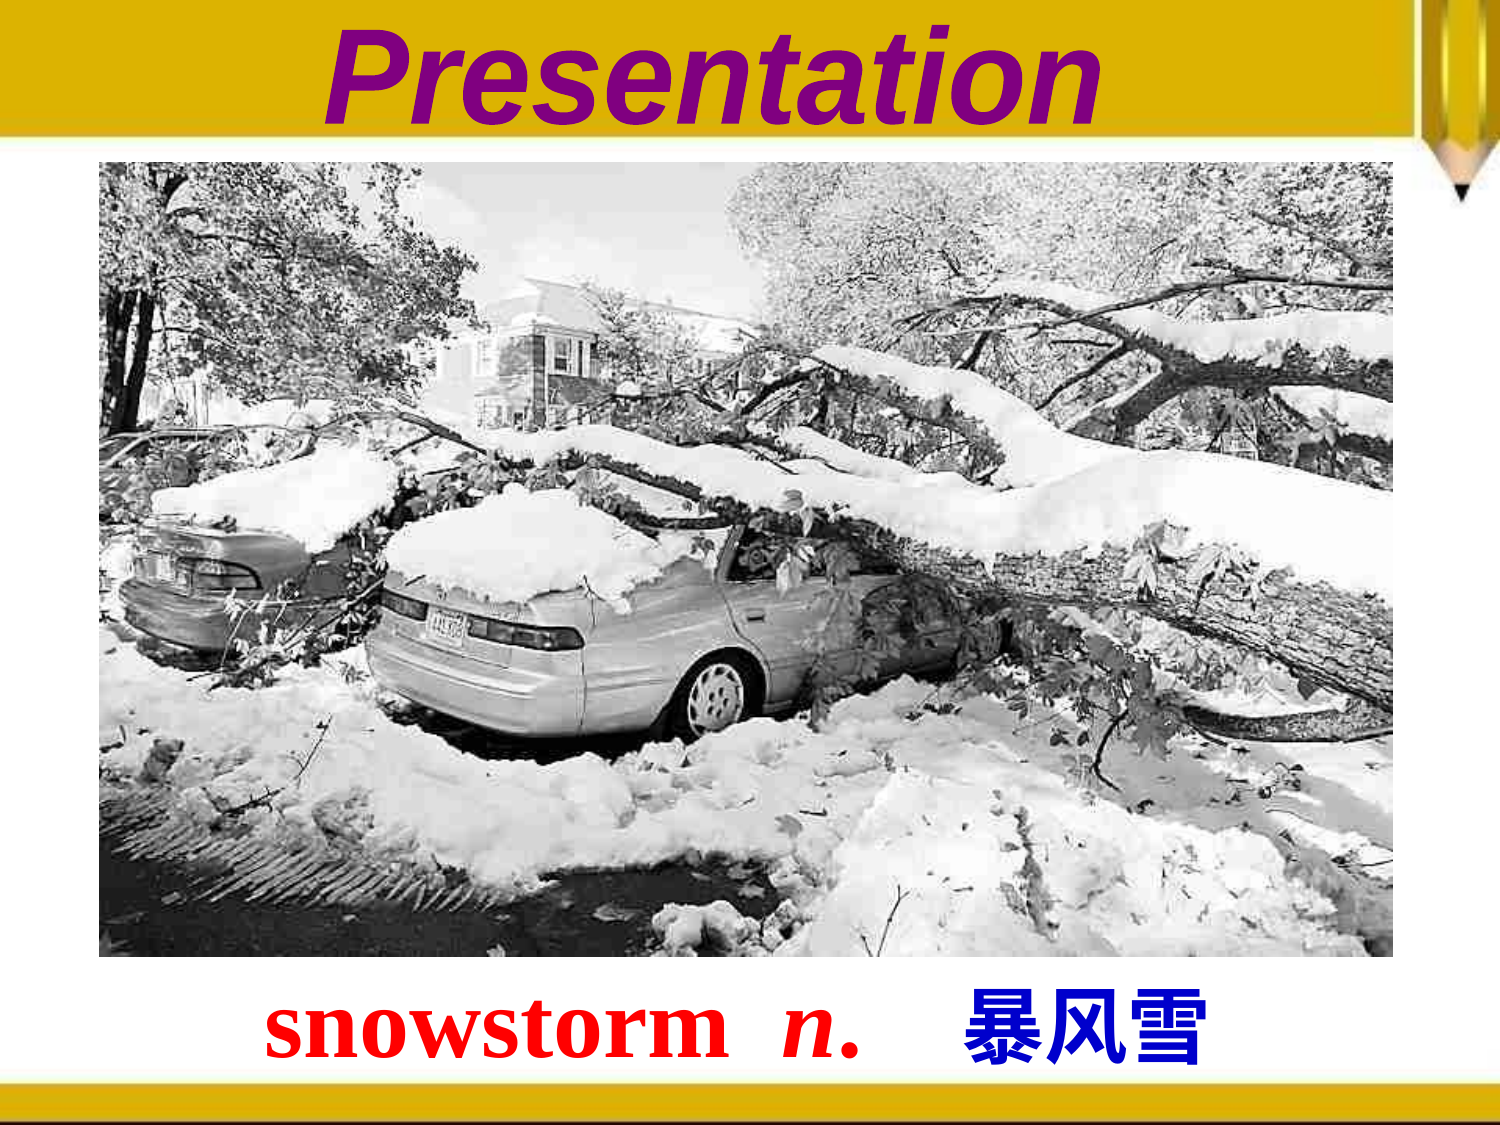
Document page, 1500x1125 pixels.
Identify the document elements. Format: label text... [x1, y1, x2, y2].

picture [0, 0, 1500, 1125]
text_box snowstorm n. 暴风雪 [249, 966, 1263, 1085]
